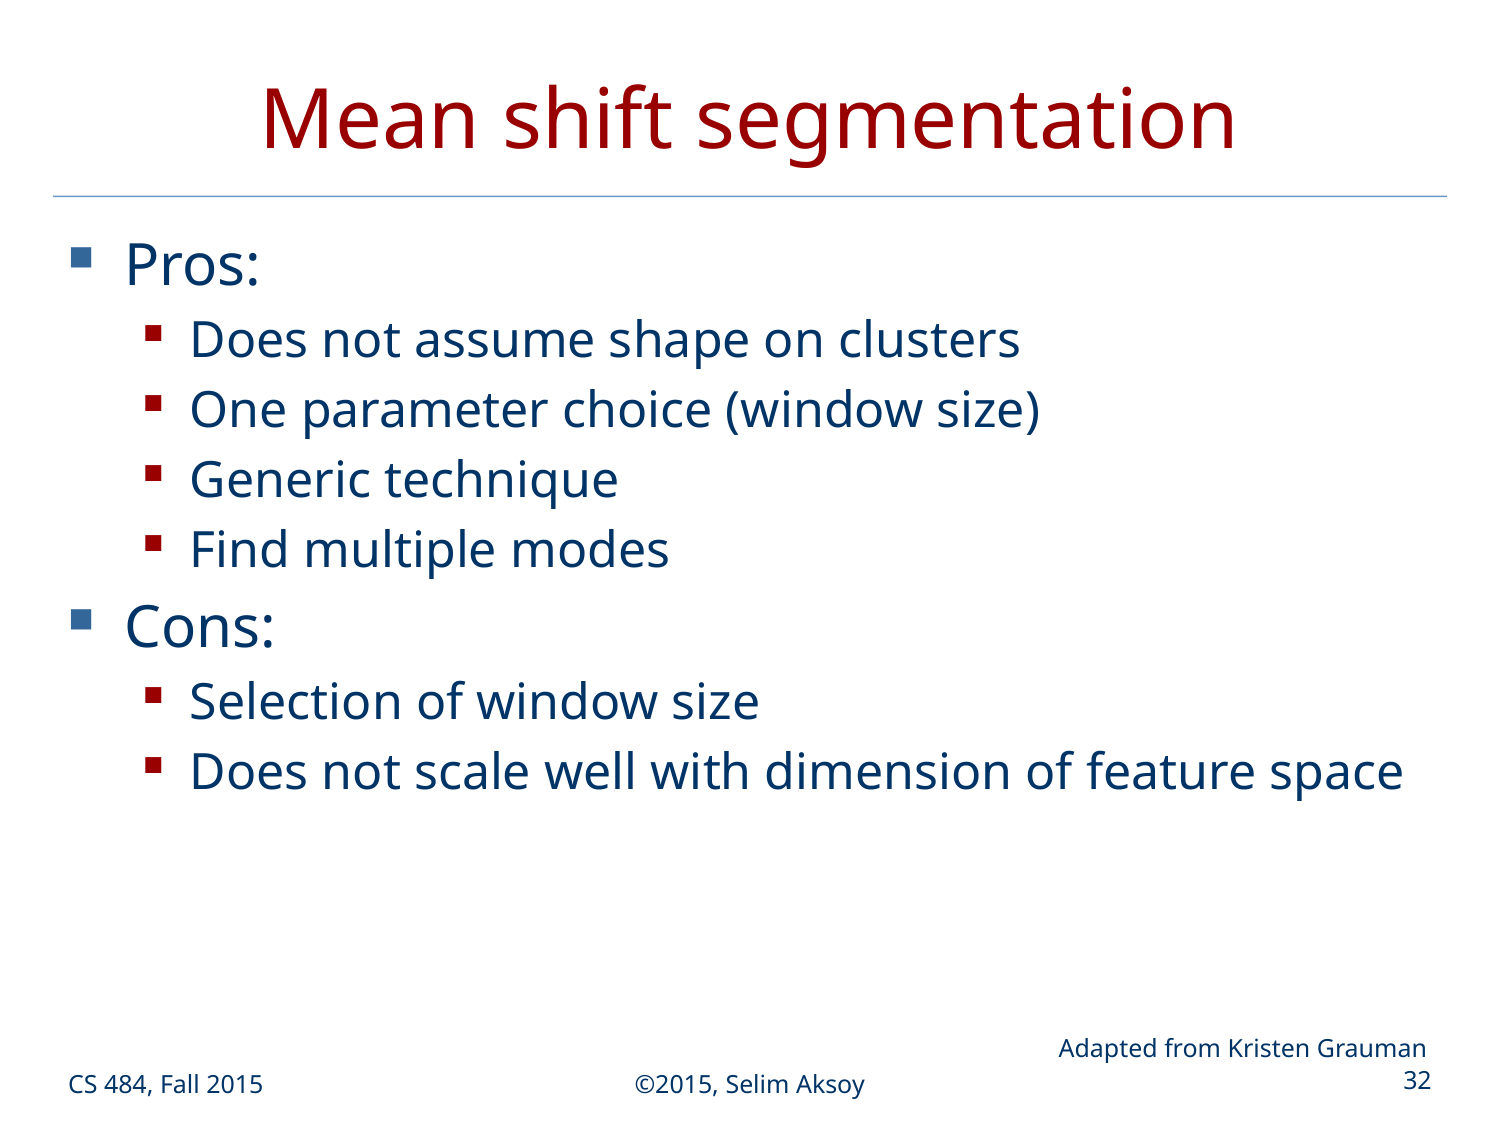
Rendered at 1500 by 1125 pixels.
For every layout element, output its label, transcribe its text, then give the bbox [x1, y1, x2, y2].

footer ©2015, Selim Aksoy [511, 1052, 988, 1107]
text_box Adapted from Kristen Grauman [879, 1025, 1443, 1070]
slide_number CS 484, Fall 2015 [52, 1052, 366, 1107]
slide_number 32 [1134, 1052, 1448, 1107]
title Mean shift segmentation [53, 31, 1447, 173]
list Pros: Does not assume shape on clusters One parameter choice (window size) Generic technique Find multiple modes Cons: Selection of window size Does not scale well with dimension of feature space [53, 220, 1447, 1035]
